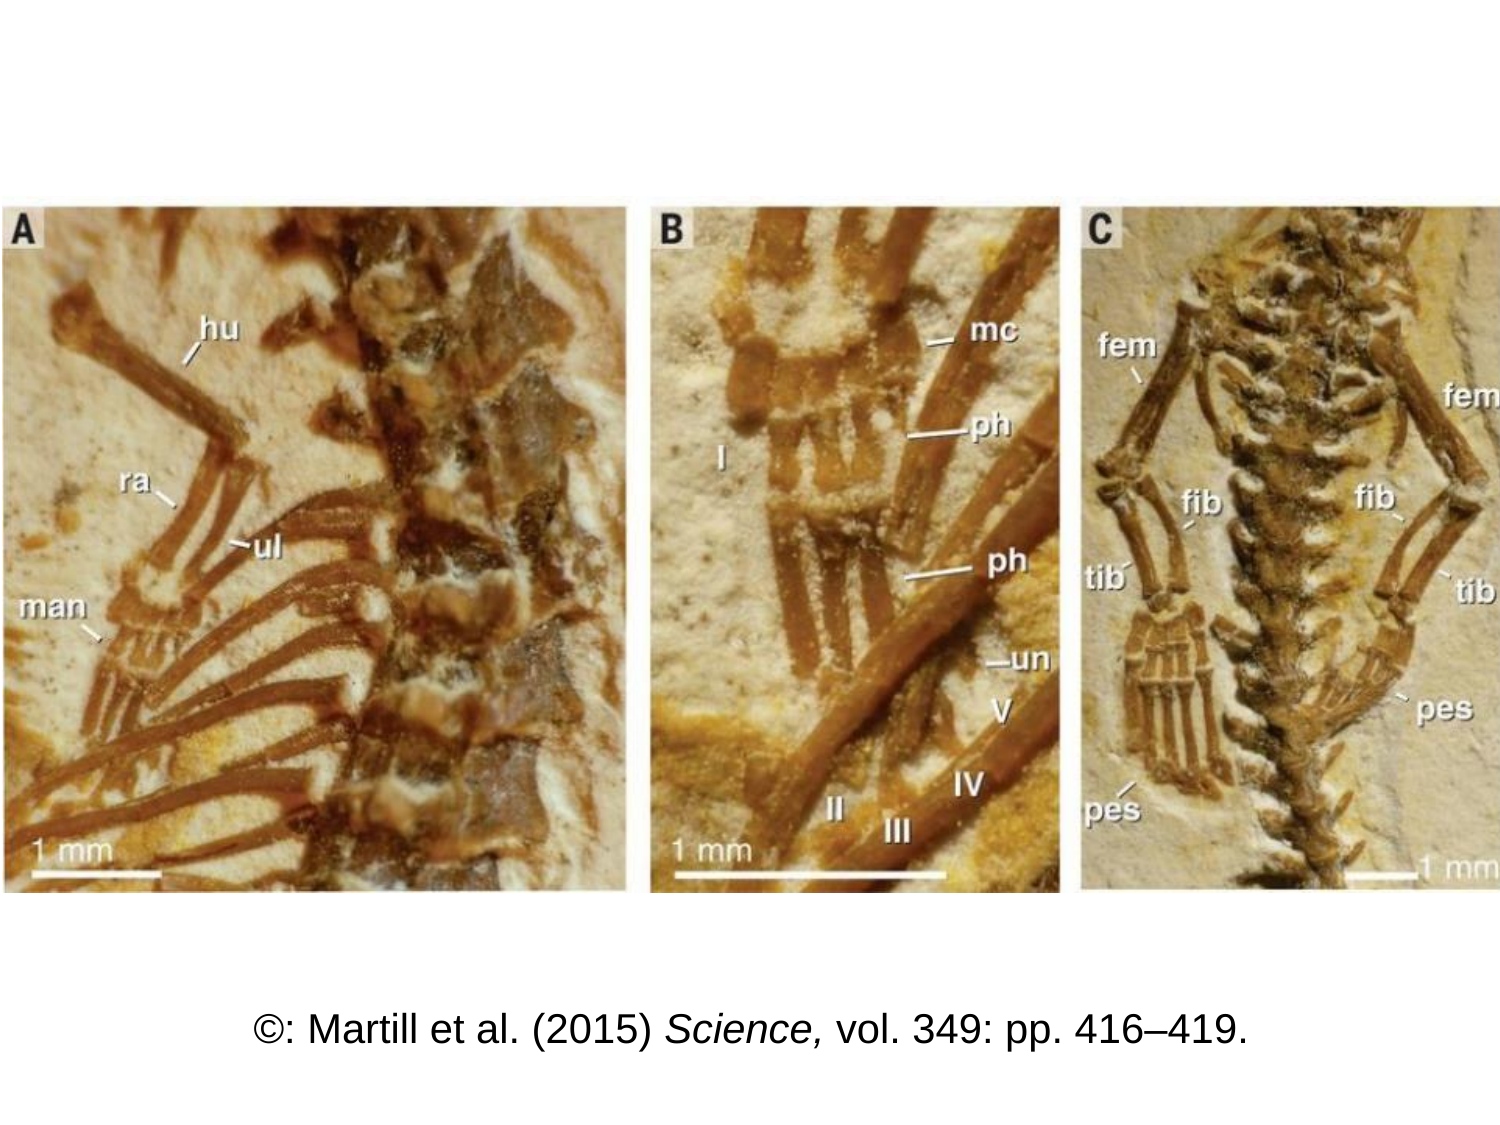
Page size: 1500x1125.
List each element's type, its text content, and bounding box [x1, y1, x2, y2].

picture [2, 196, 1500, 893]
title ©: Martill et al. (2015) Science, vol. 349: pp. 416–419. [2, 928, 1500, 1125]
